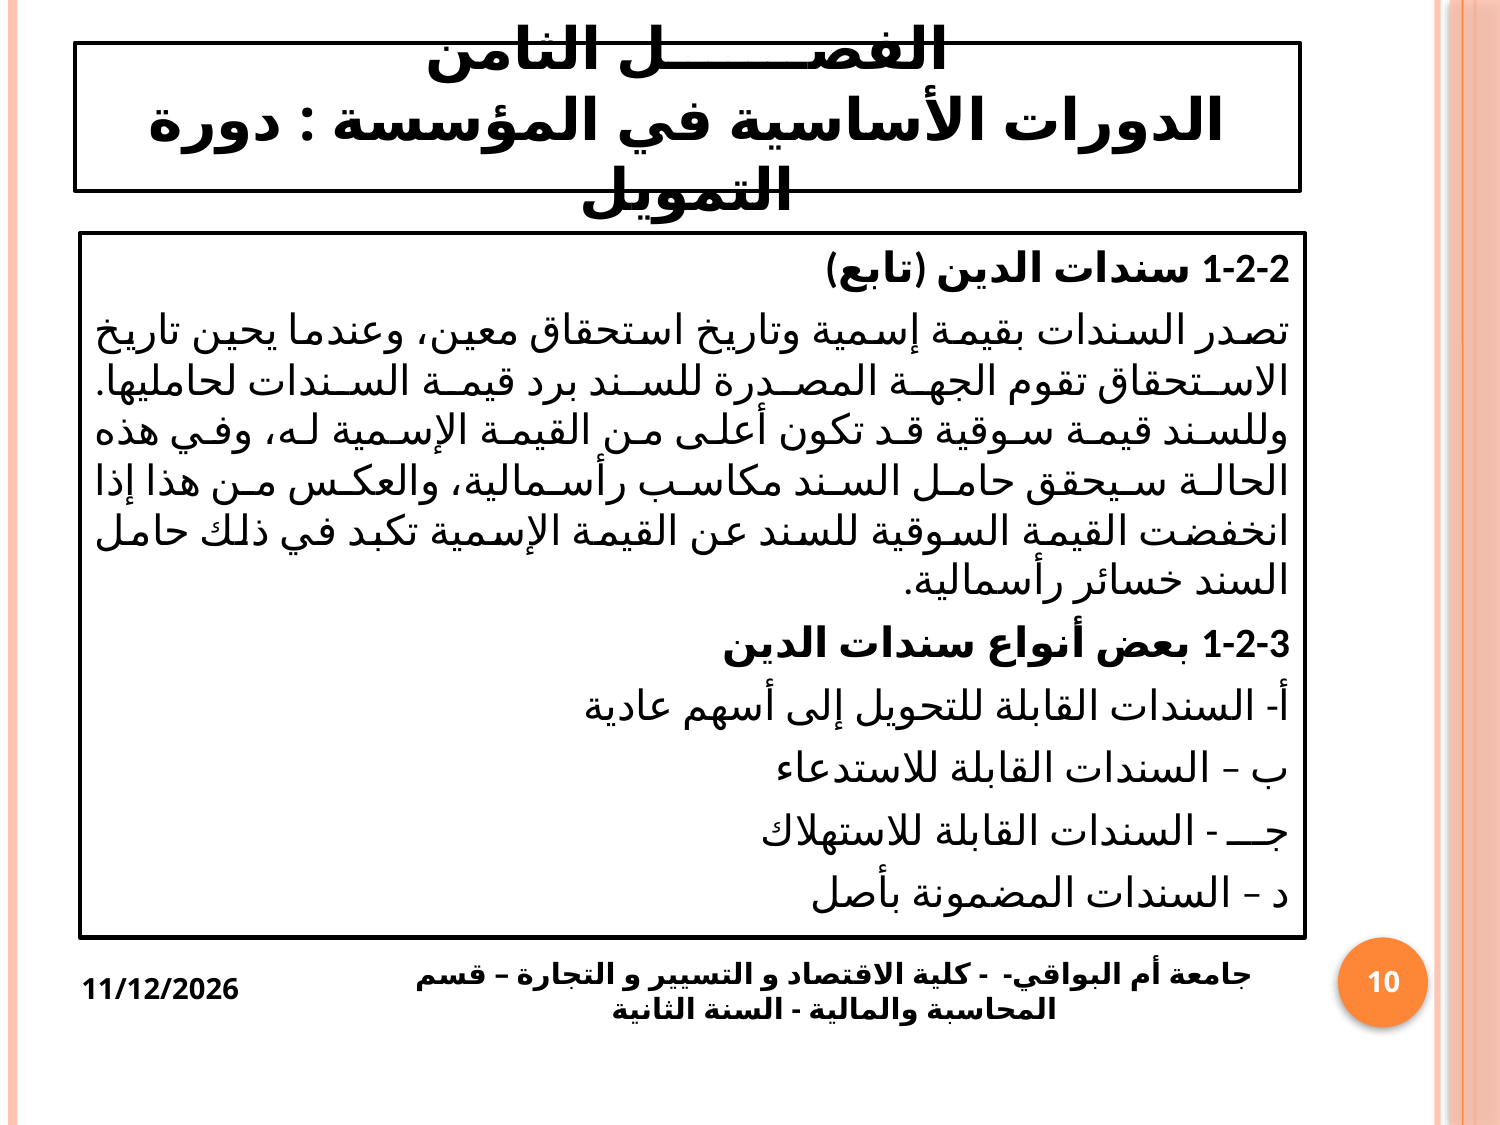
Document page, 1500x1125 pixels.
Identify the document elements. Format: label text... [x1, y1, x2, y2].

title الفصـــــــل الثامن الدورات الأساسية في المؤسسة : دورة التمويل [73, 41, 1302, 193]
footer جامعة أم البواقي- - كلية الاقتصاد و التسيير و التجارة – قسم المحاسبة والمالية - السنة الثانية [363, 955, 1305, 1027]
list 1-2-2 سندات الدين (تابع) تصدر السندات بقيمة إسمية وتاريخ استحقاق معين، وعندما يحين تاريخ الاستحقاق تقوم الجهة المصدرة للسند برد قيمة السندات لحامليها. وللسند قيمة سوقية قد تكون أعلى من القيمة الإسمية له، وفي هذه الحالة سيحقق حامل السند مكاسب رأسمالية، والعكس من هذا إذا انخفضت القيمة السوقية للسند عن القيمة الإسمية تكبد في ذلك حامل السند خسائر رأسمالية. 1-2-3 بعض أنواع سندات الدين أ- السندات القابلة للتحويل إلى أسهم عادية ب – السندات القابلة للاستدعاء جـــ - السندات القابلة للاستهلاك د – السندات المضمونة بأصل [78, 231, 1307, 940]
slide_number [66, 955, 363, 1027]
slide_number 10 [1333, 940, 1434, 1027]
